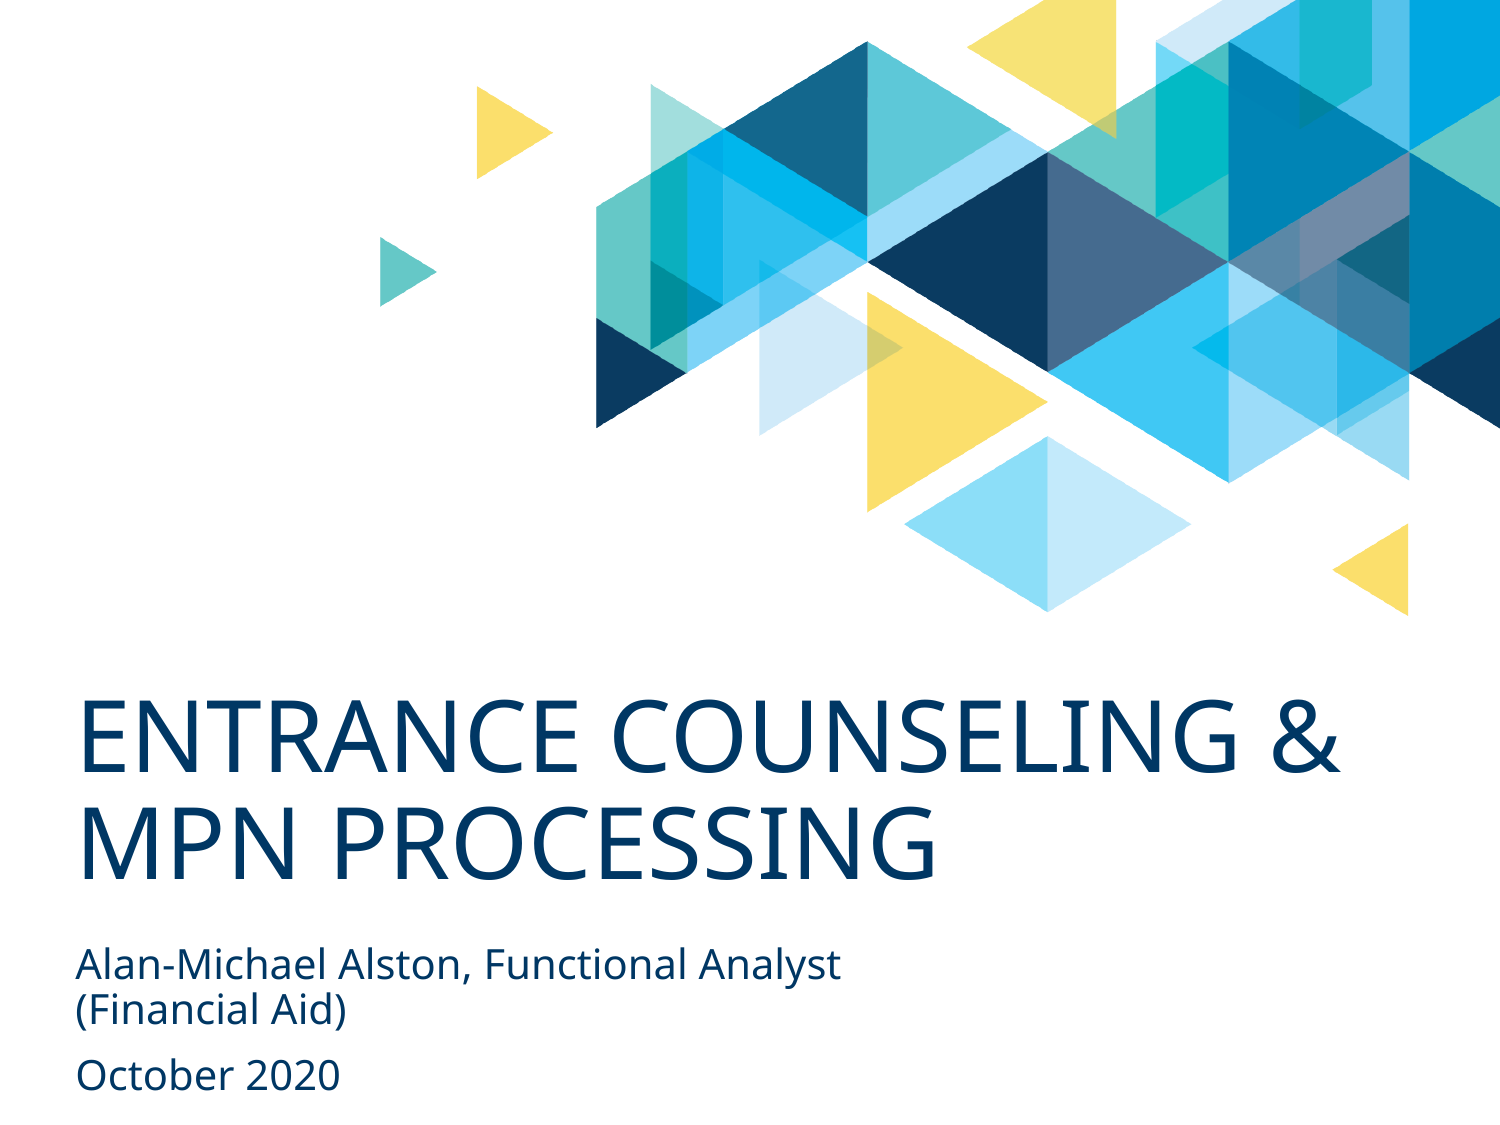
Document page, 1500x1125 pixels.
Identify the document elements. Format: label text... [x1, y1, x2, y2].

picture [1409, 97, 1500, 206]
list Alan-Michael Alston, Functional Analyst (Financial Aid) October 2020 [60, 936, 878, 1061]
picture [380, 0, 1500, 616]
title Entrance counseling & MPN Processing [60, 678, 1429, 843]
